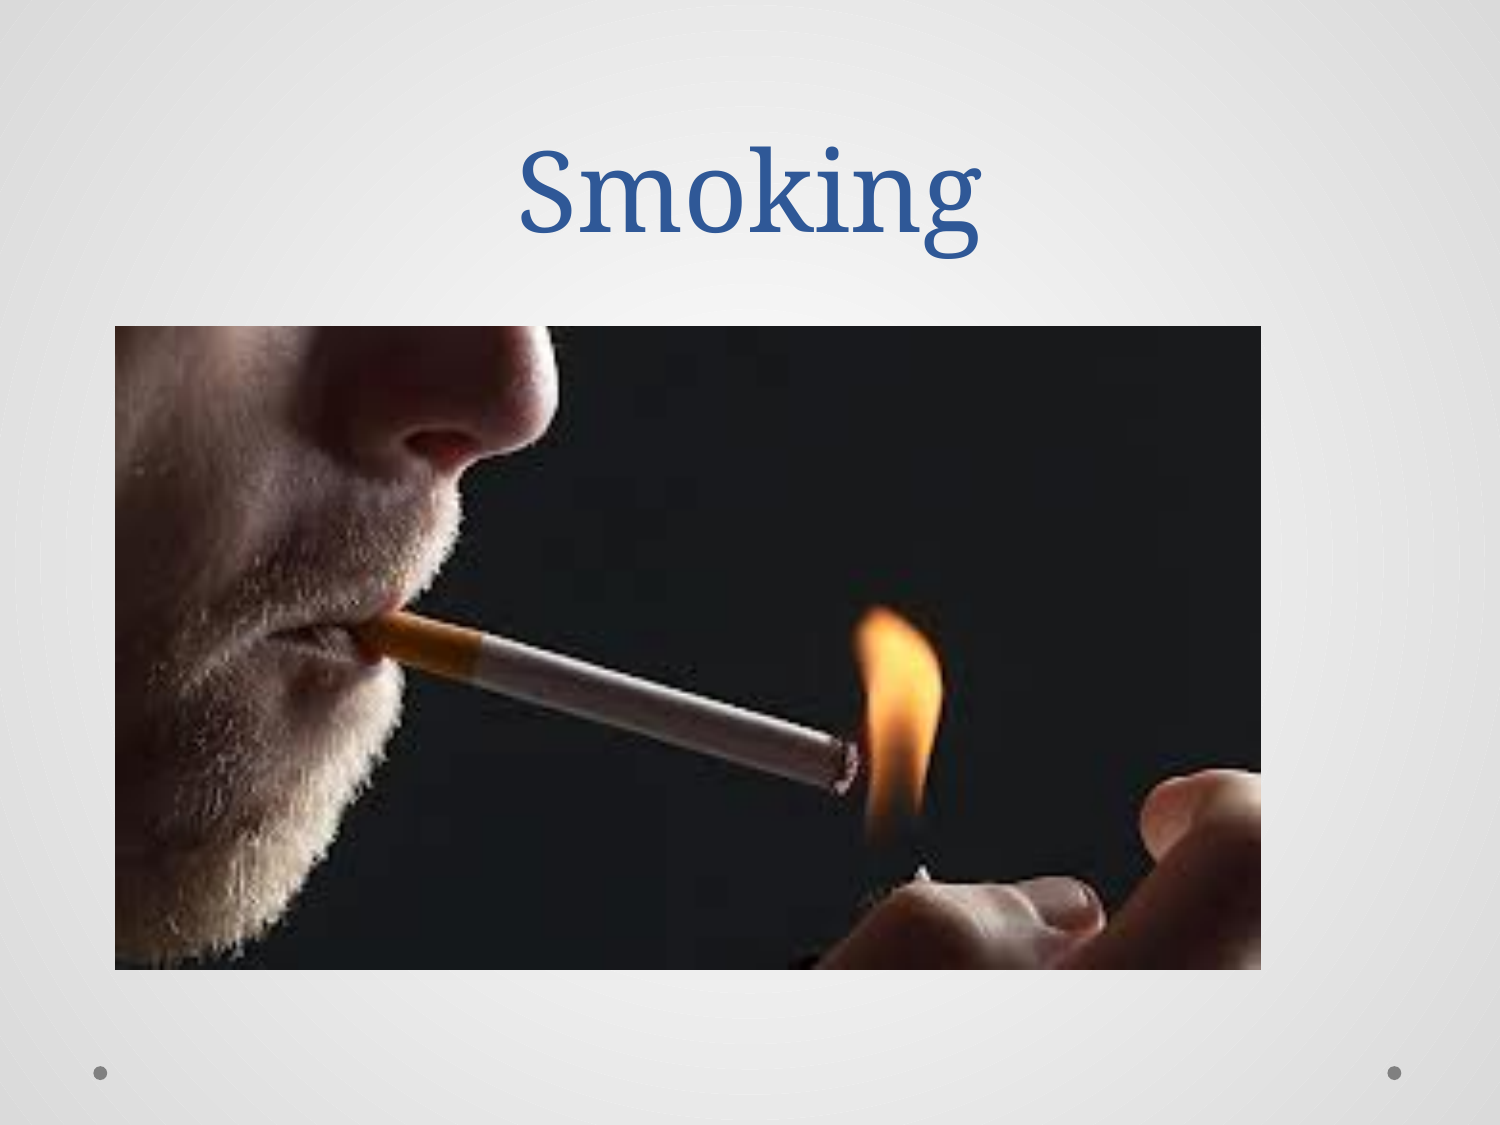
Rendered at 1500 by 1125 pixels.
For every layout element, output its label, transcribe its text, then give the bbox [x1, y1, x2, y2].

title Smoking [75, 0, 1425, 263]
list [115, 326, 1261, 970]
